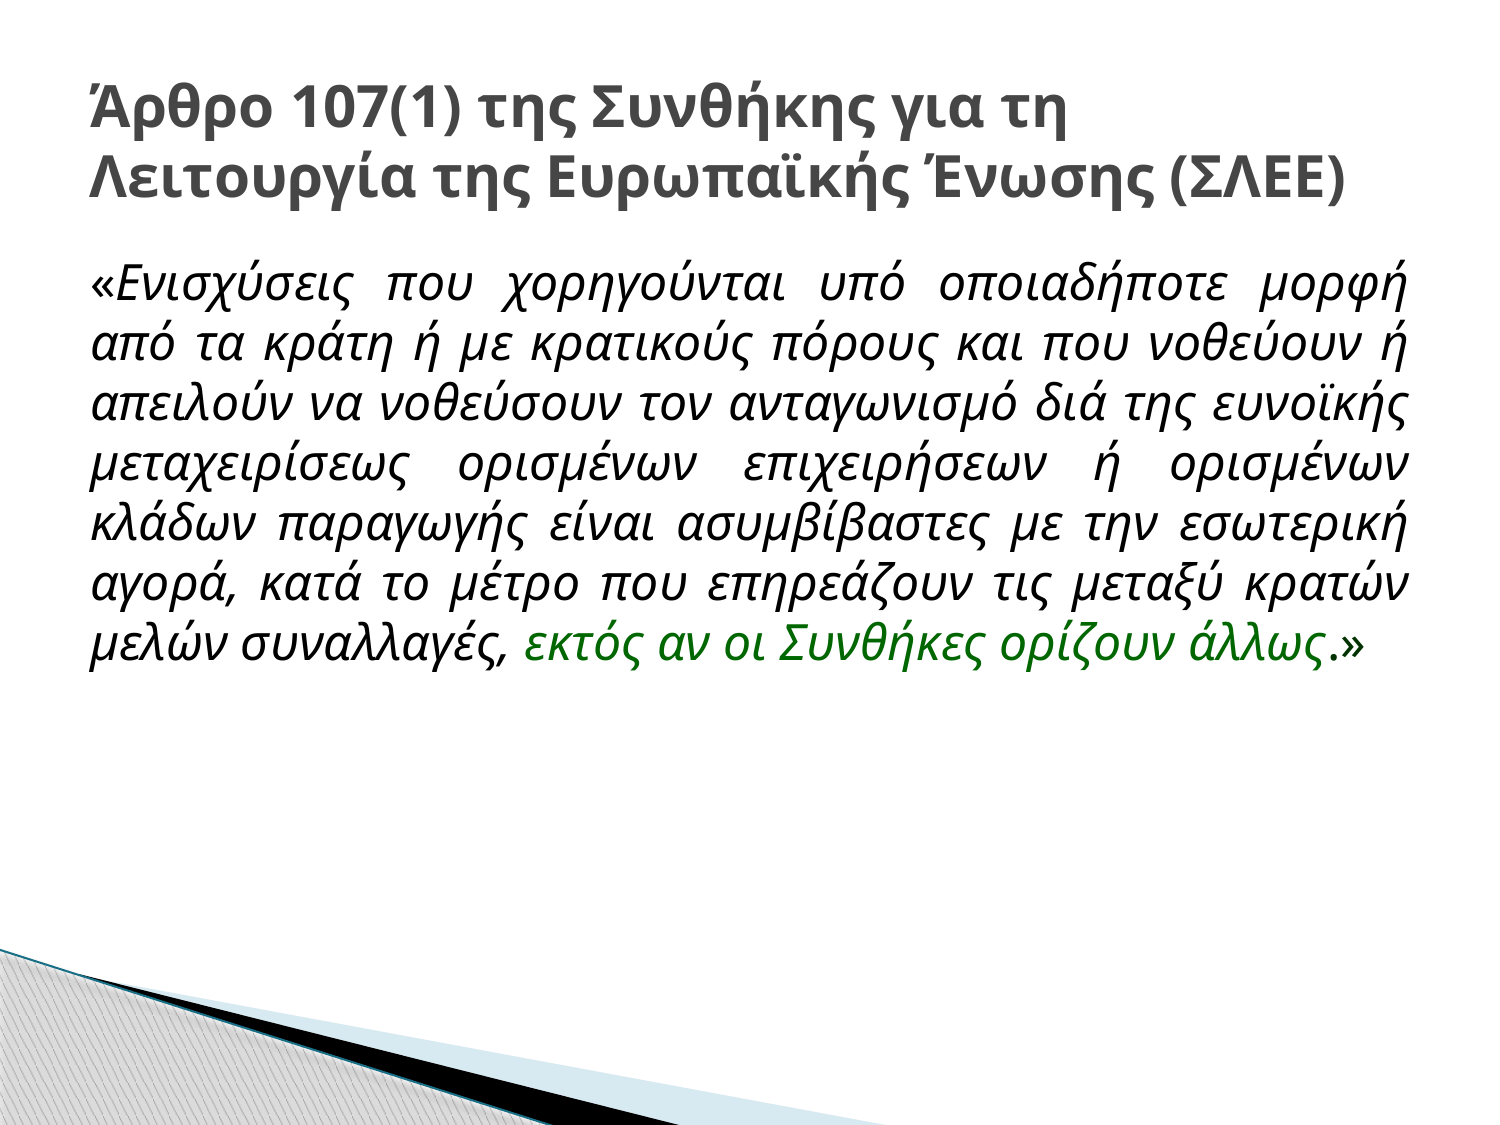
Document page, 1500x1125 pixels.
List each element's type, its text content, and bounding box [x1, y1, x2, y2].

title Άρθρο 107(1) της Συνθήκης για τη Λειτουργία της Ευρωπαϊκής Ένωσης (ΣΛΕΕ) [75, 45, 1425, 233]
list «Ενισχύσεις που χορηγούνται υπό οποιαδήποτε μορφή από τα κράτη ή με κρατικούς πόρους και που νοθεύουν ή απειλούν να νοθεύσουν τον ανταγωνισμό διά της ευνοϊκής μεταχειρίσεως ορισμένων επιχειρήσεων ή ορισμένων κλάδων παραγωγής είναι ασυμβίβαστες με την εσωτερική αγορά, κατά το μέτρο που επηρεάζουν τις μεταξύ κρατών μελών συναλλαγές, εκτός αν οι Συνθήκες ορίζουν άλλως.» [75, 242, 1425, 986]
